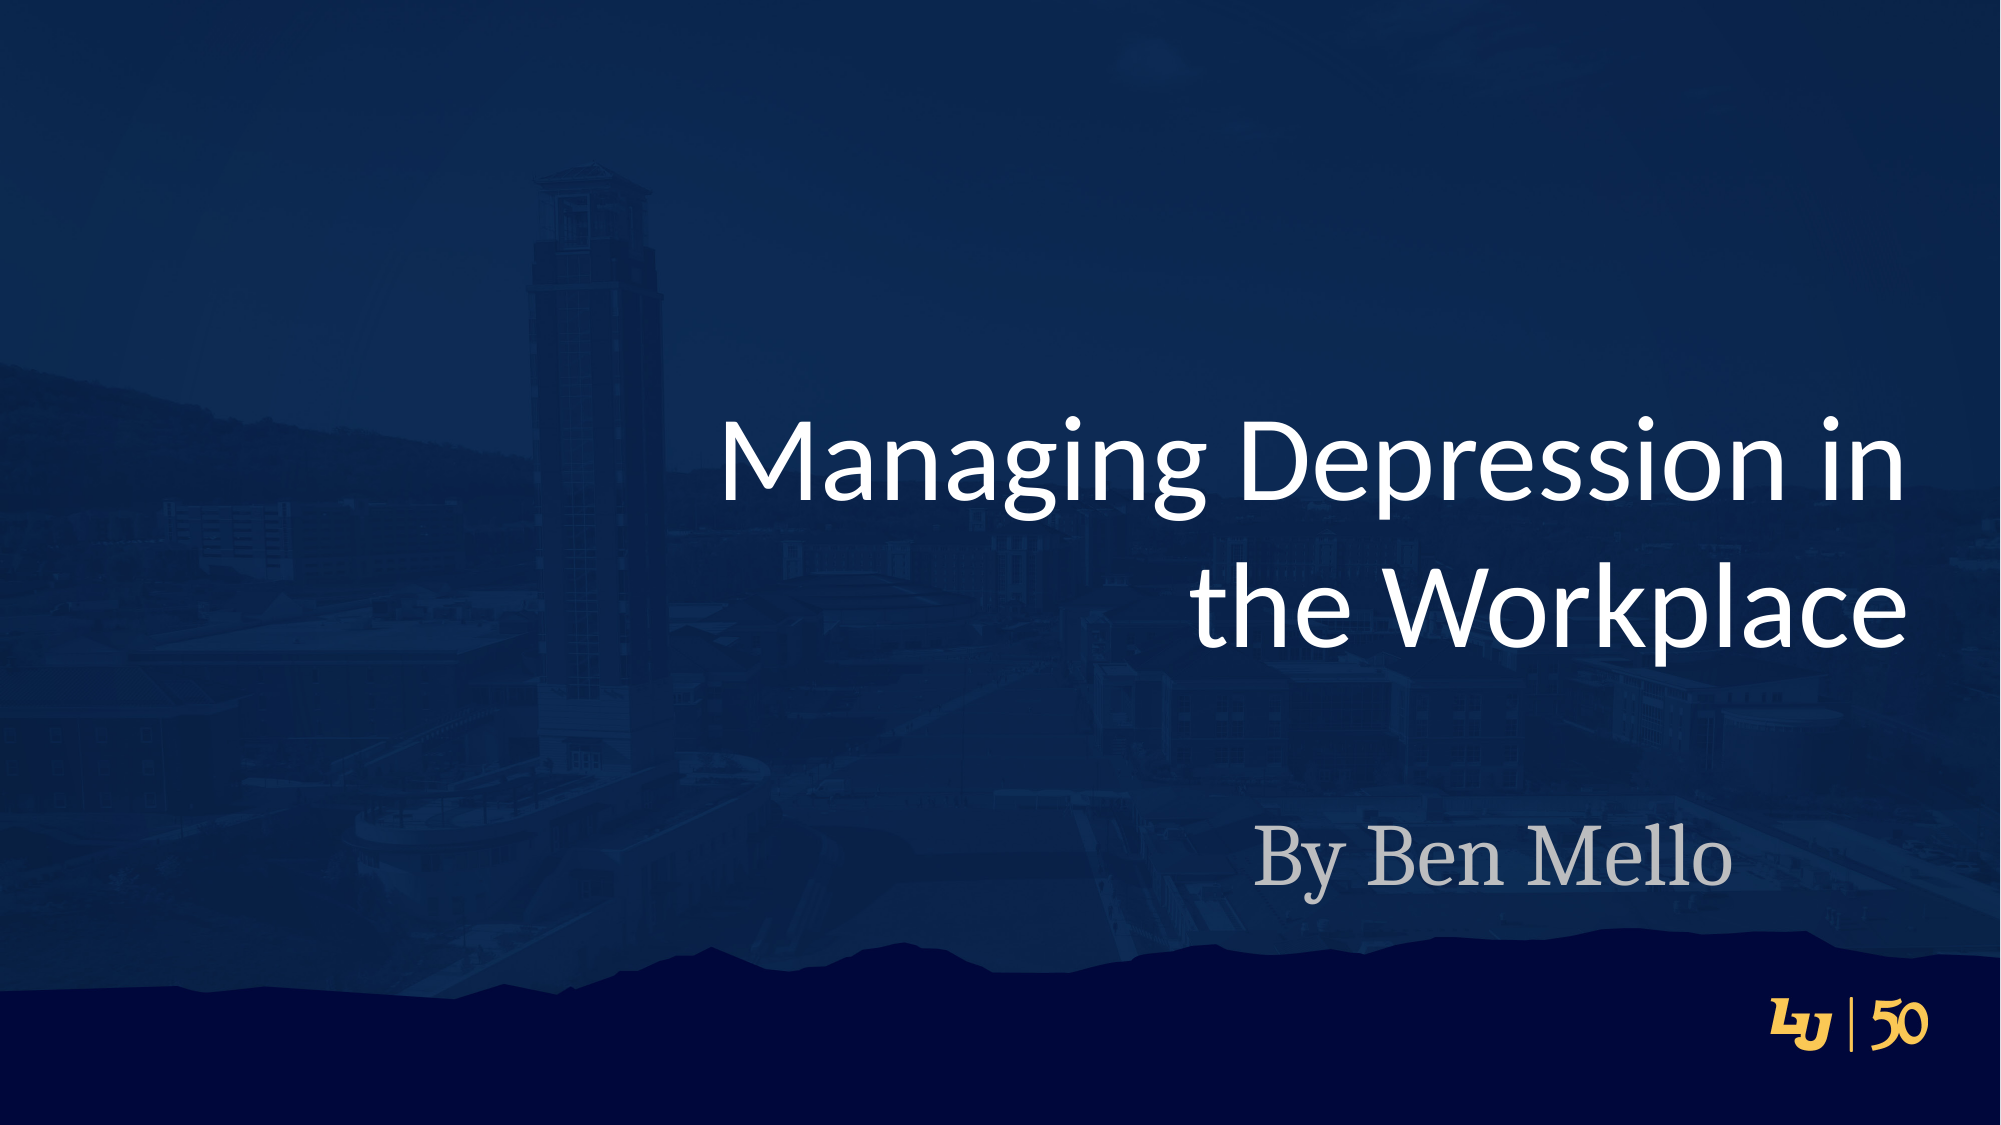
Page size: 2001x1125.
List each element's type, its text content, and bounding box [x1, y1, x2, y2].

picture [0, 0, 2001, 1125]
subtitle By Ben Mello [249, 788, 1750, 1061]
title Managing Depression in the Workplace [519, 249, 1927, 680]
